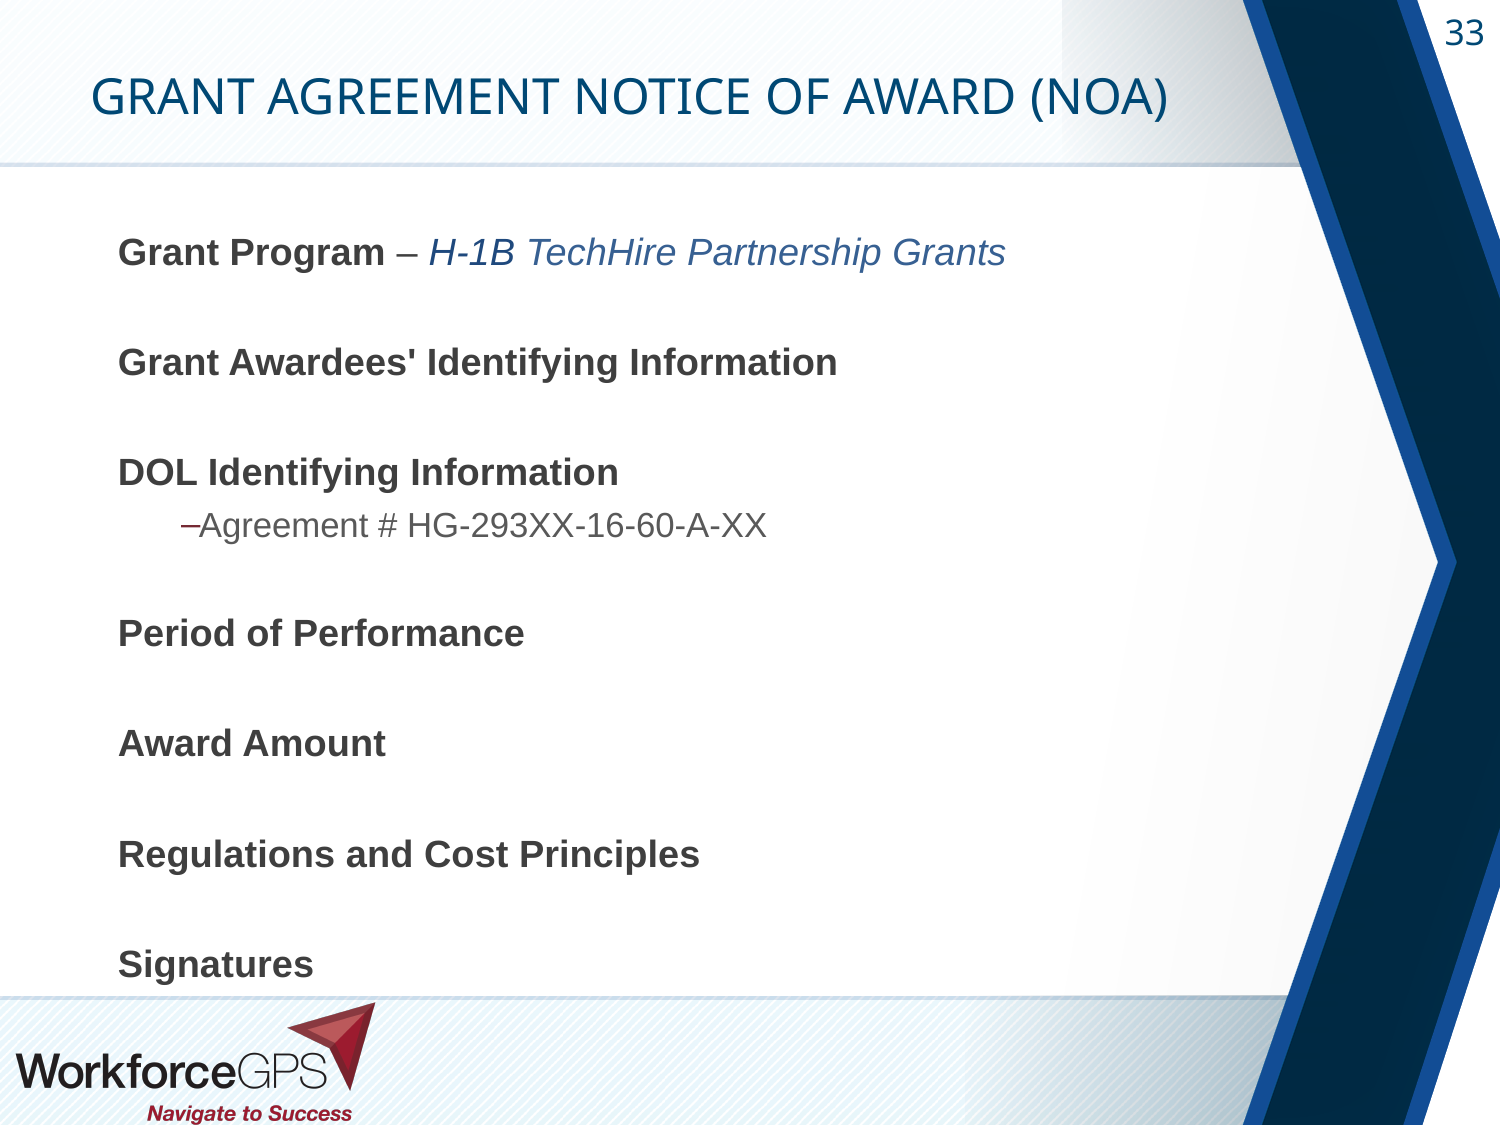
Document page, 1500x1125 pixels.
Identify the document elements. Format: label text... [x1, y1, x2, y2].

list Grant Program – H-1B TechHire Partnership Grants Grant Awardees' Identifying Information DOL Identifying Information Agreement # HG-293XX-16-60-A-XX Period of Performance Award Amount Regulations and Cost Principles Signatures [75, 212, 1375, 1005]
picture [1230, 0, 1500, 1125]
title Grant Agreement Notice of Award (NOA) [75, 35, 1209, 163]
picture [12, 1001, 379, 1125]
